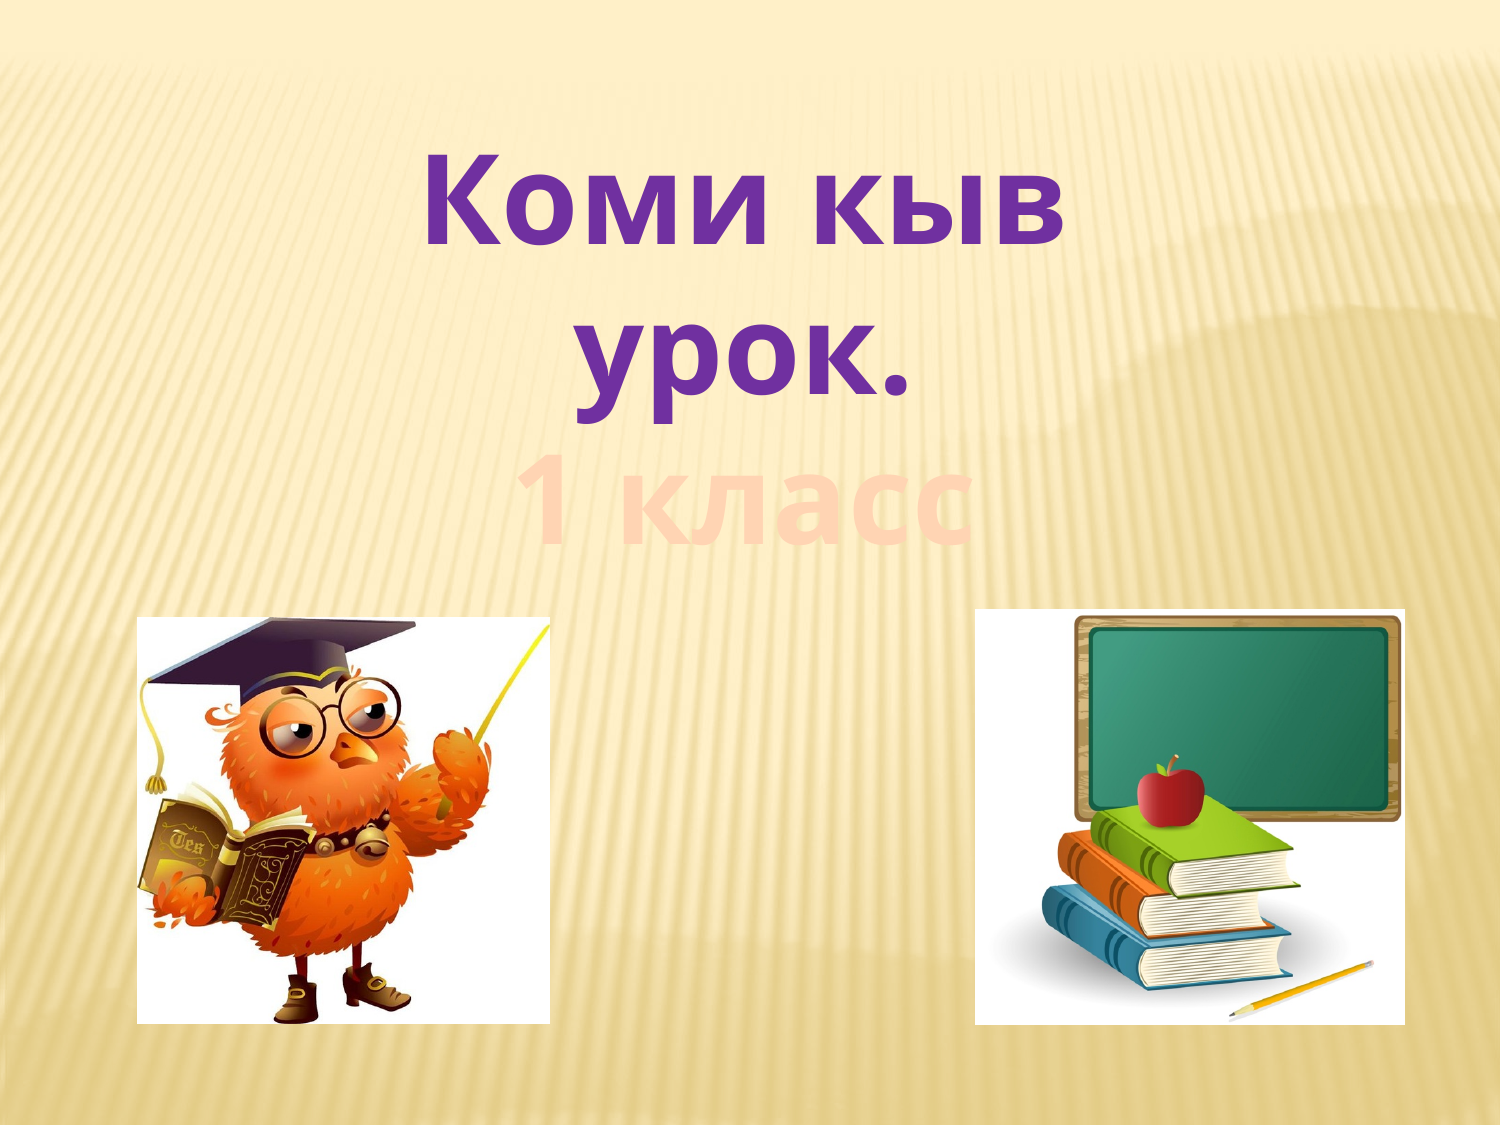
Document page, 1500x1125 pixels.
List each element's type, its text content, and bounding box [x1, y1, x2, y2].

picture [137, 617, 551, 1024]
text_box Коми кыв урок. 1 класс [299, 112, 1188, 578]
picture [974, 609, 1406, 1026]
